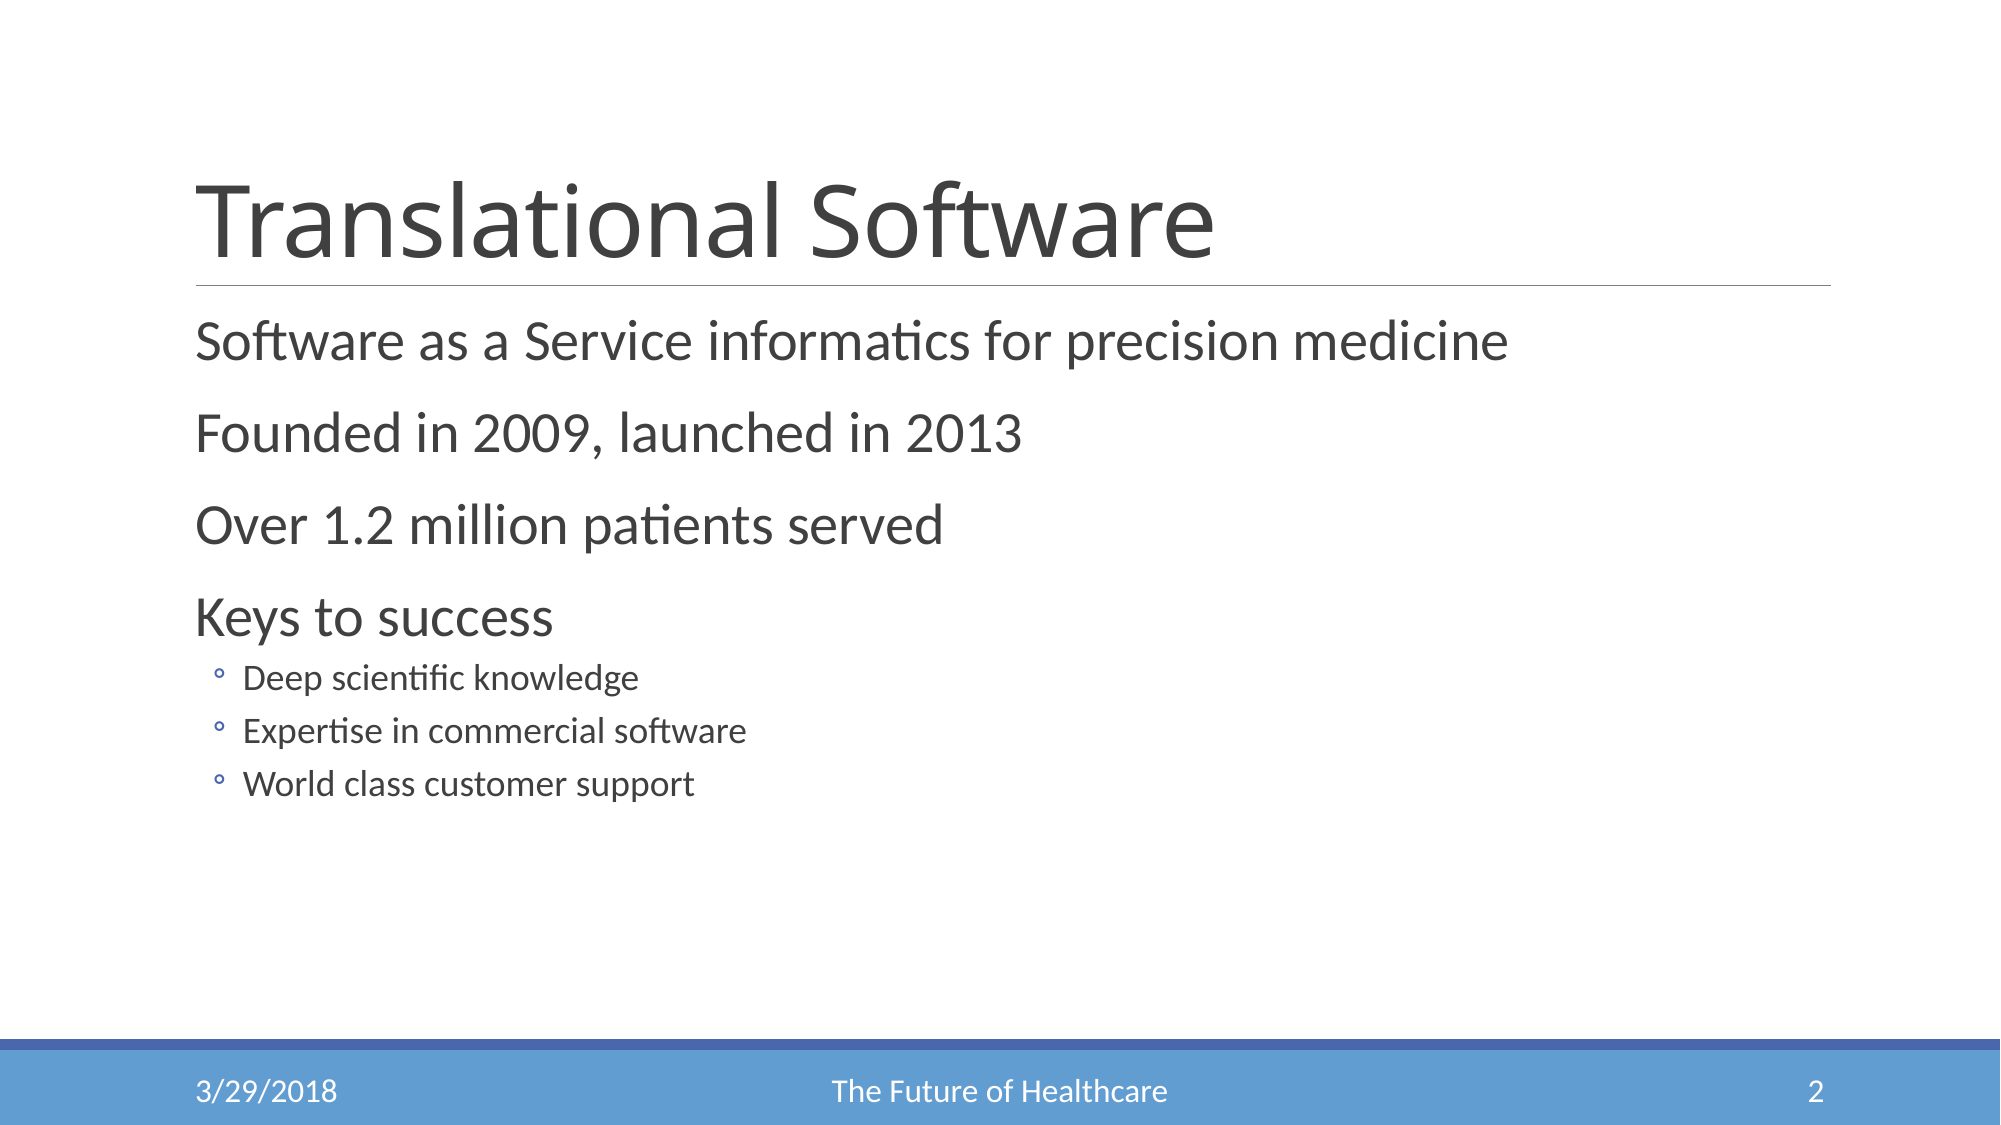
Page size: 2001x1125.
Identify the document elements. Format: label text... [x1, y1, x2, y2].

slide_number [180, 1059, 586, 1120]
footer The Future of Healthcare [604, 1059, 1396, 1120]
title Translational Software [180, 47, 1830, 285]
slide_number 2 [1624, 1059, 1840, 1120]
list Software as a Service informatics for precision medicine Founded in 2009, launched in 2013 Over 1.2 million patients served Keys to success Deep scientific knowledge Expertise in commercial software World class customer support [180, 302, 1830, 963]
